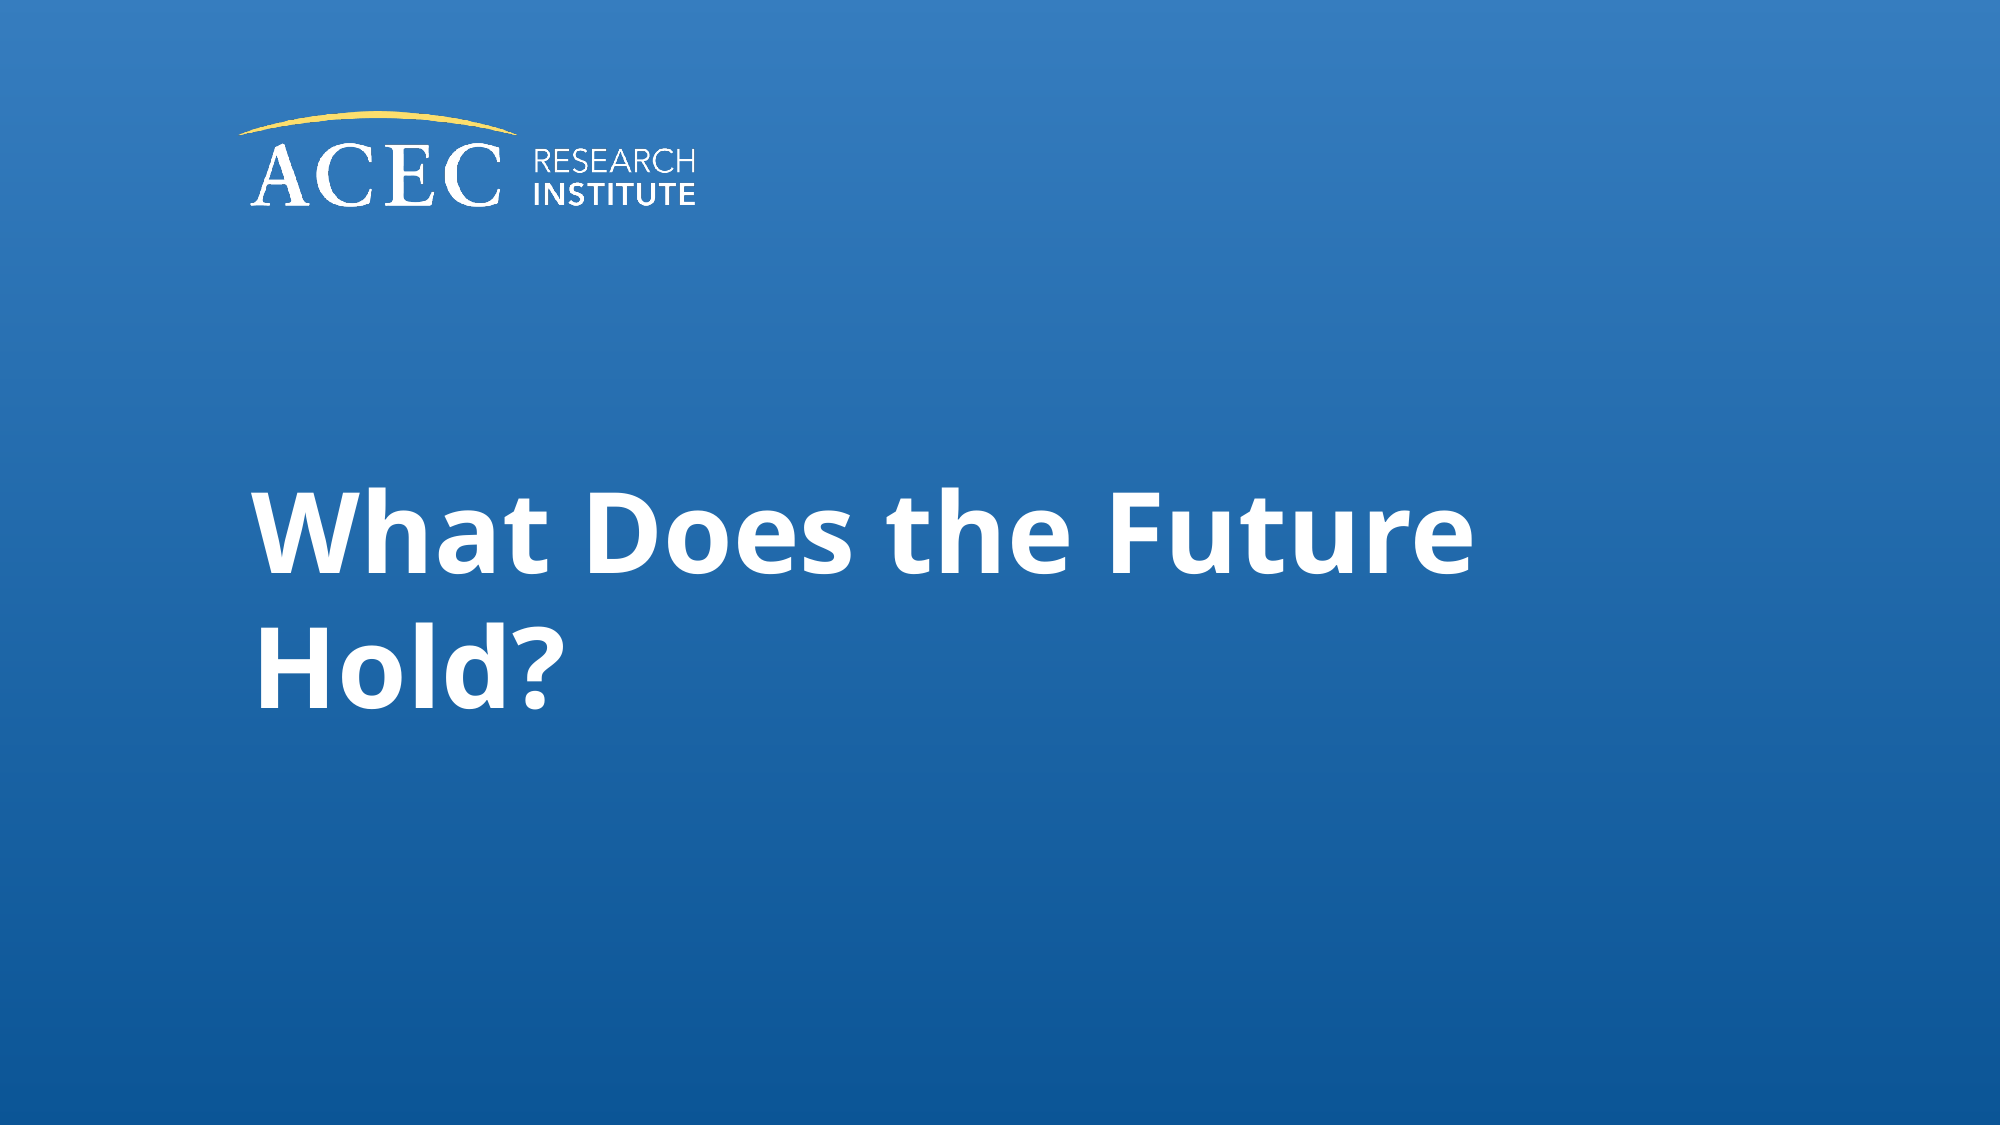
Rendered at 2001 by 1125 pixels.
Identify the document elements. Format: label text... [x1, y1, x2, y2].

list What Does the Future Hold? [251, 460, 1785, 861]
picture [238, 111, 695, 207]
